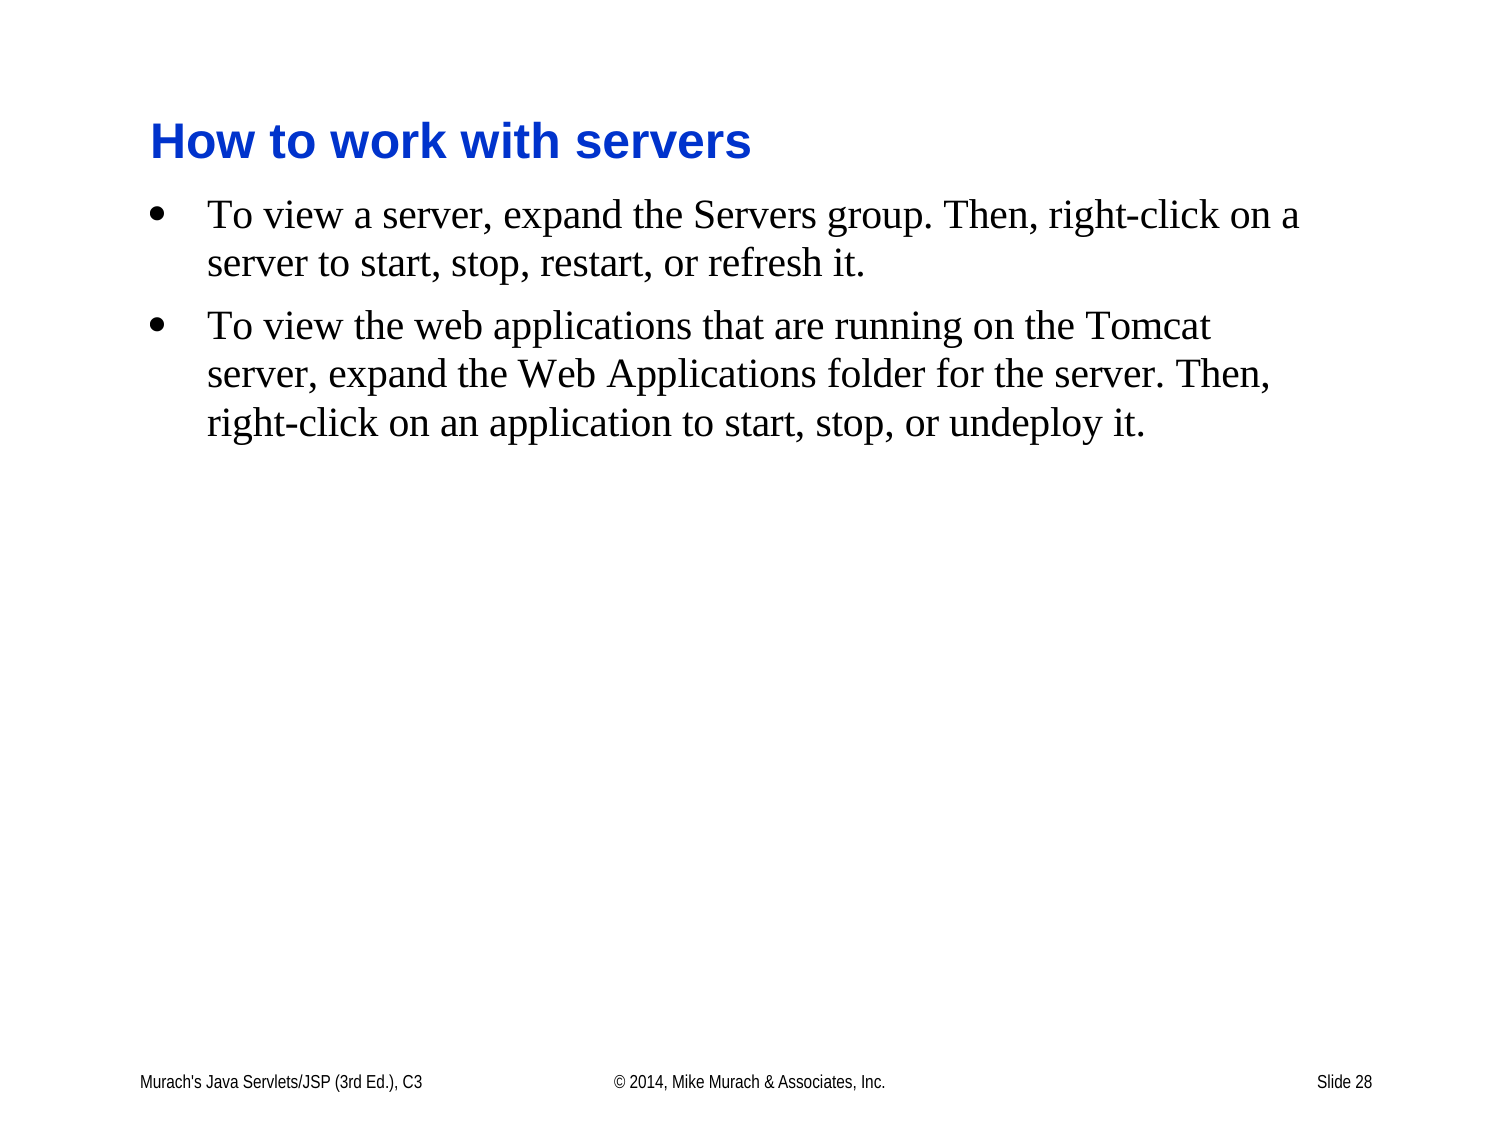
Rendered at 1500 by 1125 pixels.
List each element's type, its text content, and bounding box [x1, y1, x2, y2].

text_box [149, 112, 1348, 183]
footer © 2014, Mike Murach & Associates, Inc. [474, 1025, 1025, 1100]
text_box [149, 187, 1348, 459]
slide_number Murach's Java Servlets/JSP (3rd Ed.), C3 [125, 1025, 450, 1100]
slide_number Slide 28 [1074, 1025, 1388, 1100]
